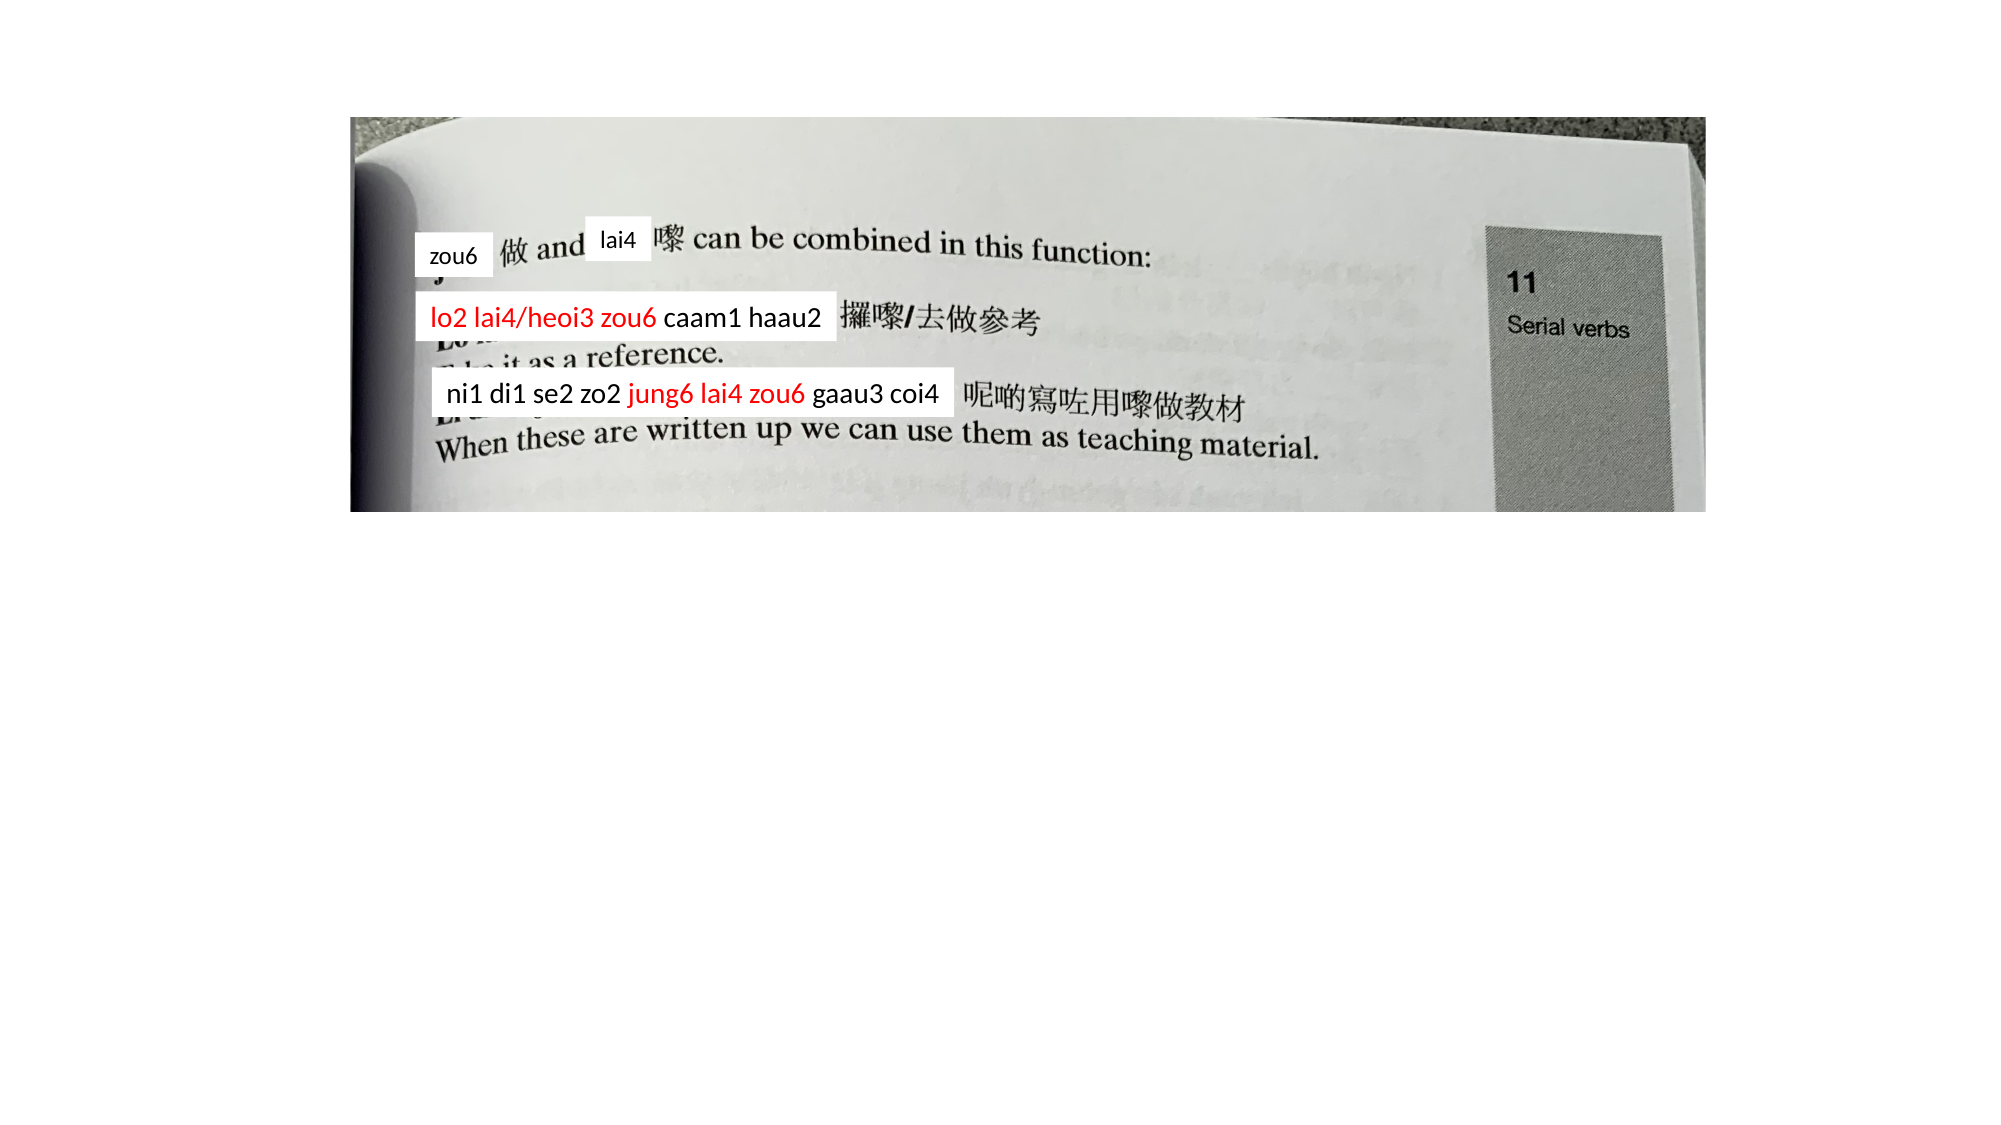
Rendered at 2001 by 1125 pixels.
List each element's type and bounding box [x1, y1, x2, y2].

picture [350, 117, 1706, 512]
